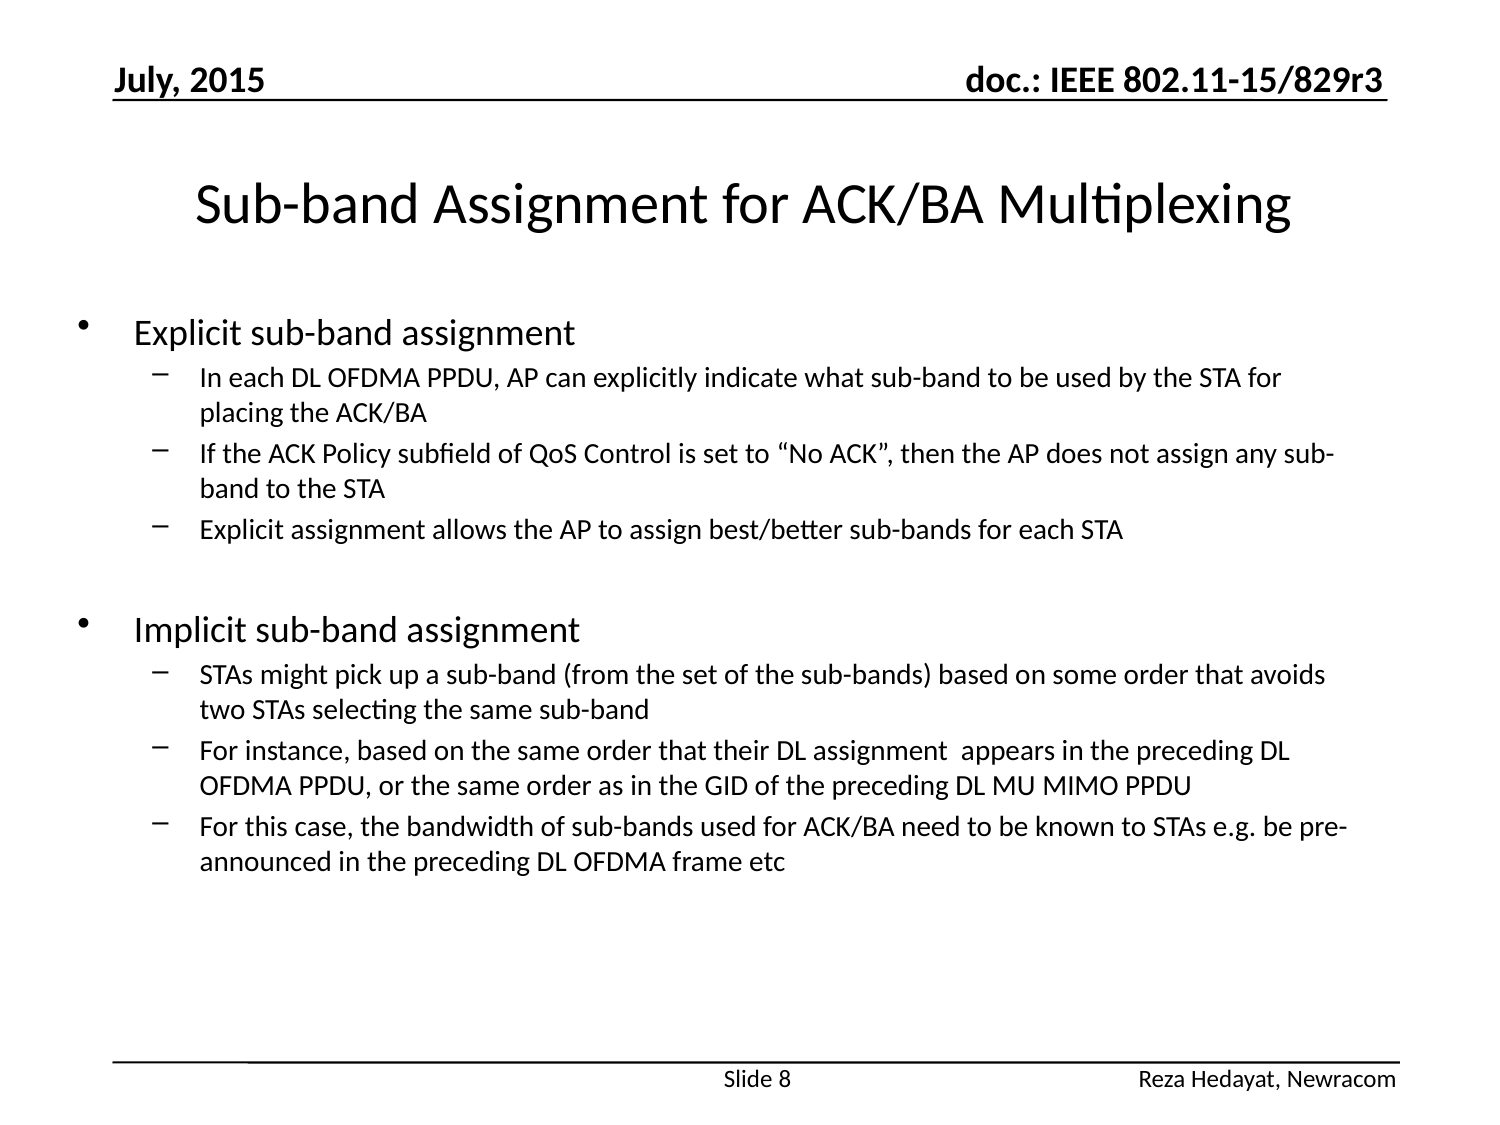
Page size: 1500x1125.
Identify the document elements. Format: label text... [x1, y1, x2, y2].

slide_number Slide 8 [723, 1061, 792, 1093]
list Explicit sub-band assignment In each DL OFDMA PPDU, AP can explicitly indicate what sub-band to be used by the STA for placing the ACK/BA If the ACK Policy subfield of QoS Control is set to “No ACK”, then the AP does not assign any sub-band to the STA Explicit assignment allows the AP to assign best/better sub-bands for each STA Implicit sub-band assignment STAs might pick up a sub-band (from the set of the sub-bands) based on some order that avoids two STAs selecting the same sub-band For instance, based on the same order that their DL assignment appears in the preceding DL OFDMA PPDU, or the same order as in the GID of the preceding DL MU MIMO PPDU For this case, the bandwidth of sub-bands used for ACK/BA need to be known to STAs e.g. be pre-announced in the preceding DL OFDMA frame etc [62, 299, 1388, 1051]
title Sub-band Assignment for ACK/BA Multiplexing [24, 112, 1463, 288]
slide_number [114, 0, 277, 101]
